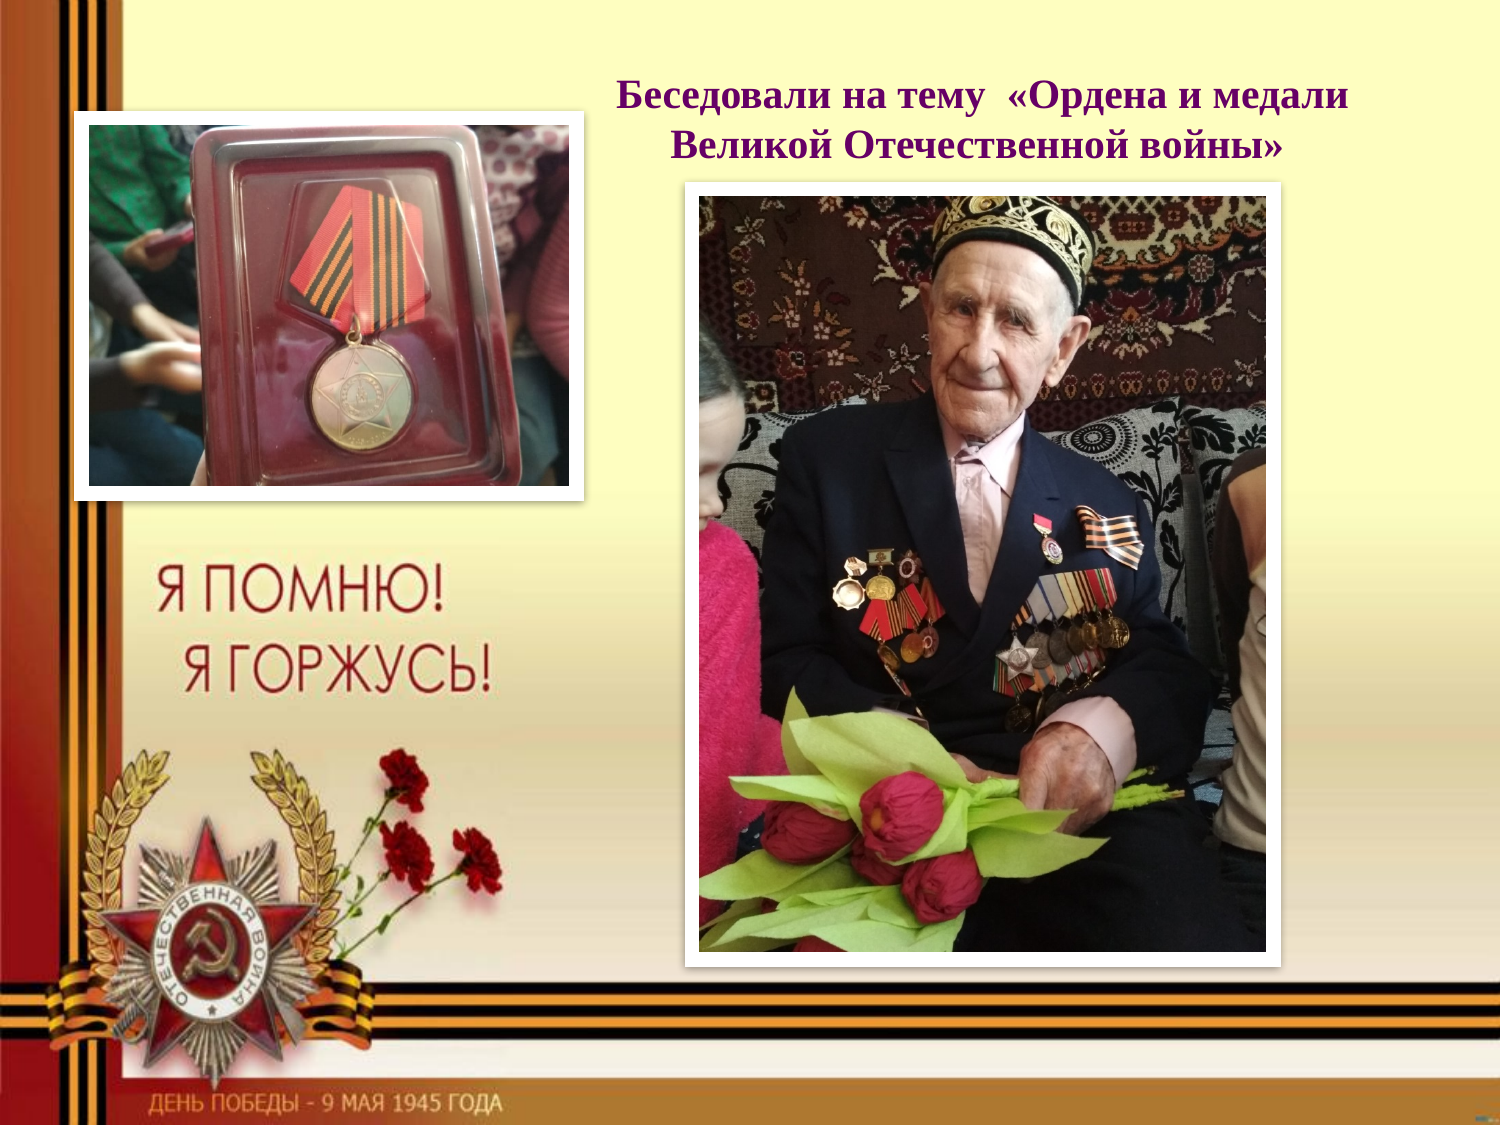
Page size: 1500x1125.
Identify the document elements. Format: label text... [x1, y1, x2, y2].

picture [0, 0, 1500, 1125]
text_box Беседовали на тему «Ордена и медали Великой Отечественной войны» [525, 59, 1440, 220]
